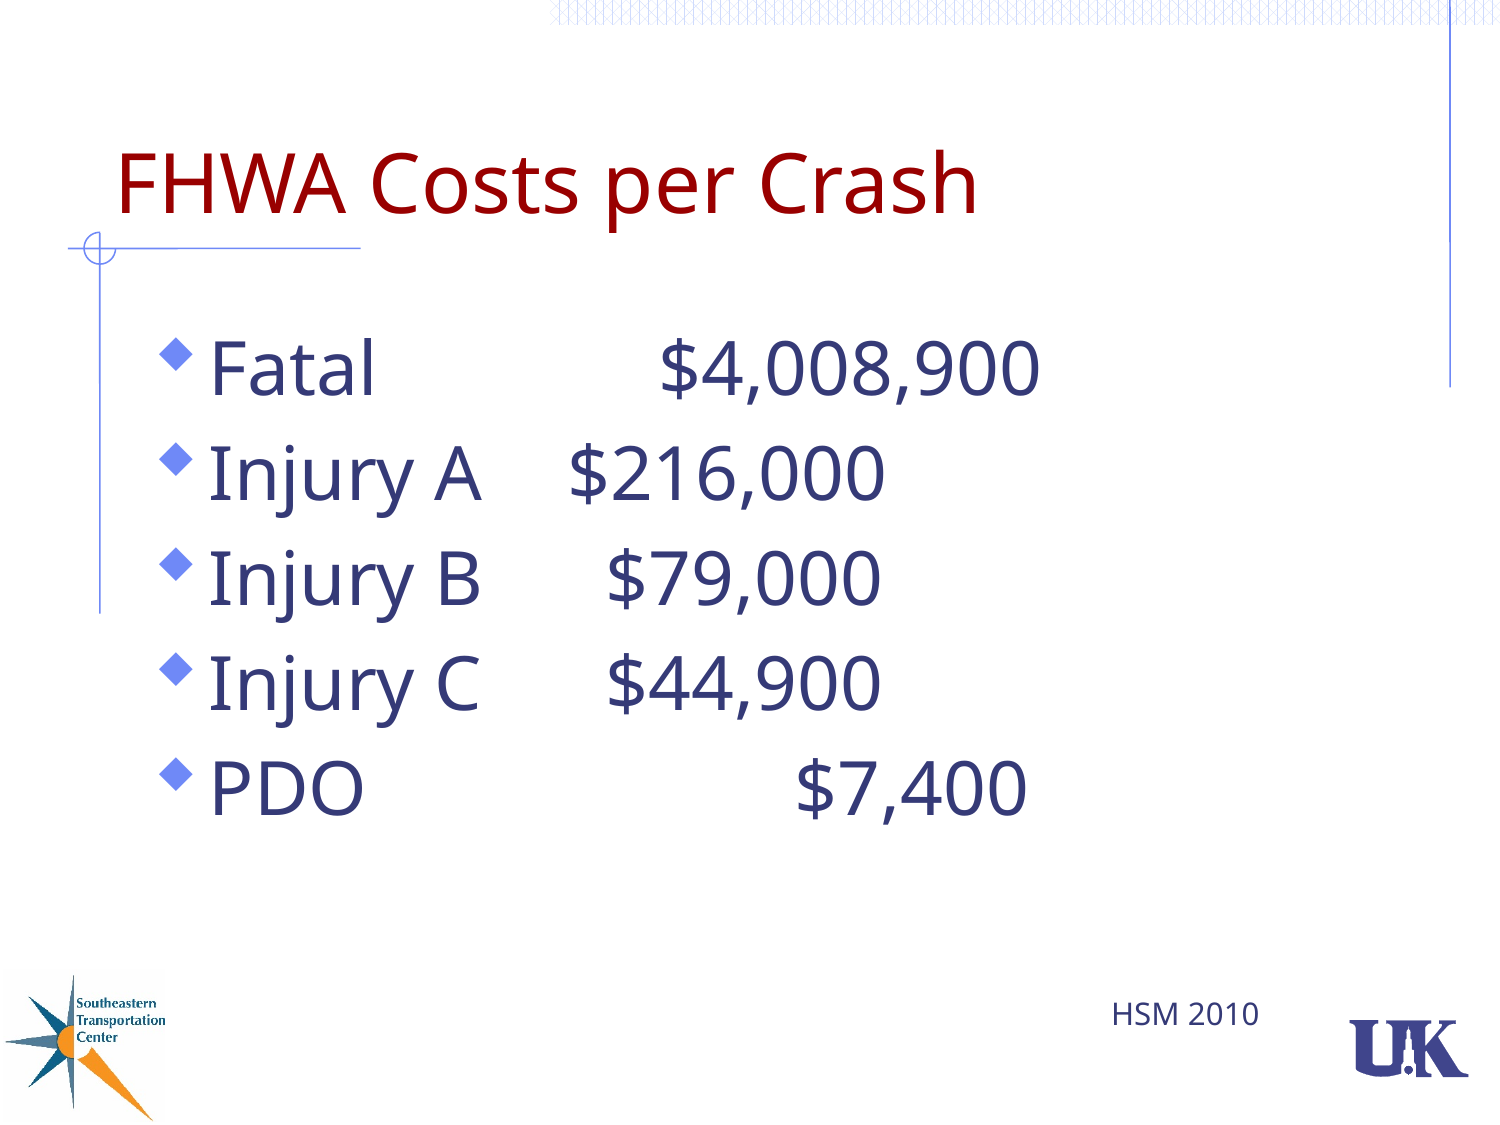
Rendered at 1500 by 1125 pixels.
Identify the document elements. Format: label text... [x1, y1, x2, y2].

list Fatal $4,008,900 Injury A $216,000 Injury B $79,000 Injury C $44,900 PDO $7,400 HSM 2010 [137, 312, 1413, 988]
picture [3, 969, 165, 1122]
title FHWA Costs per Crash [99, 50, 1375, 238]
